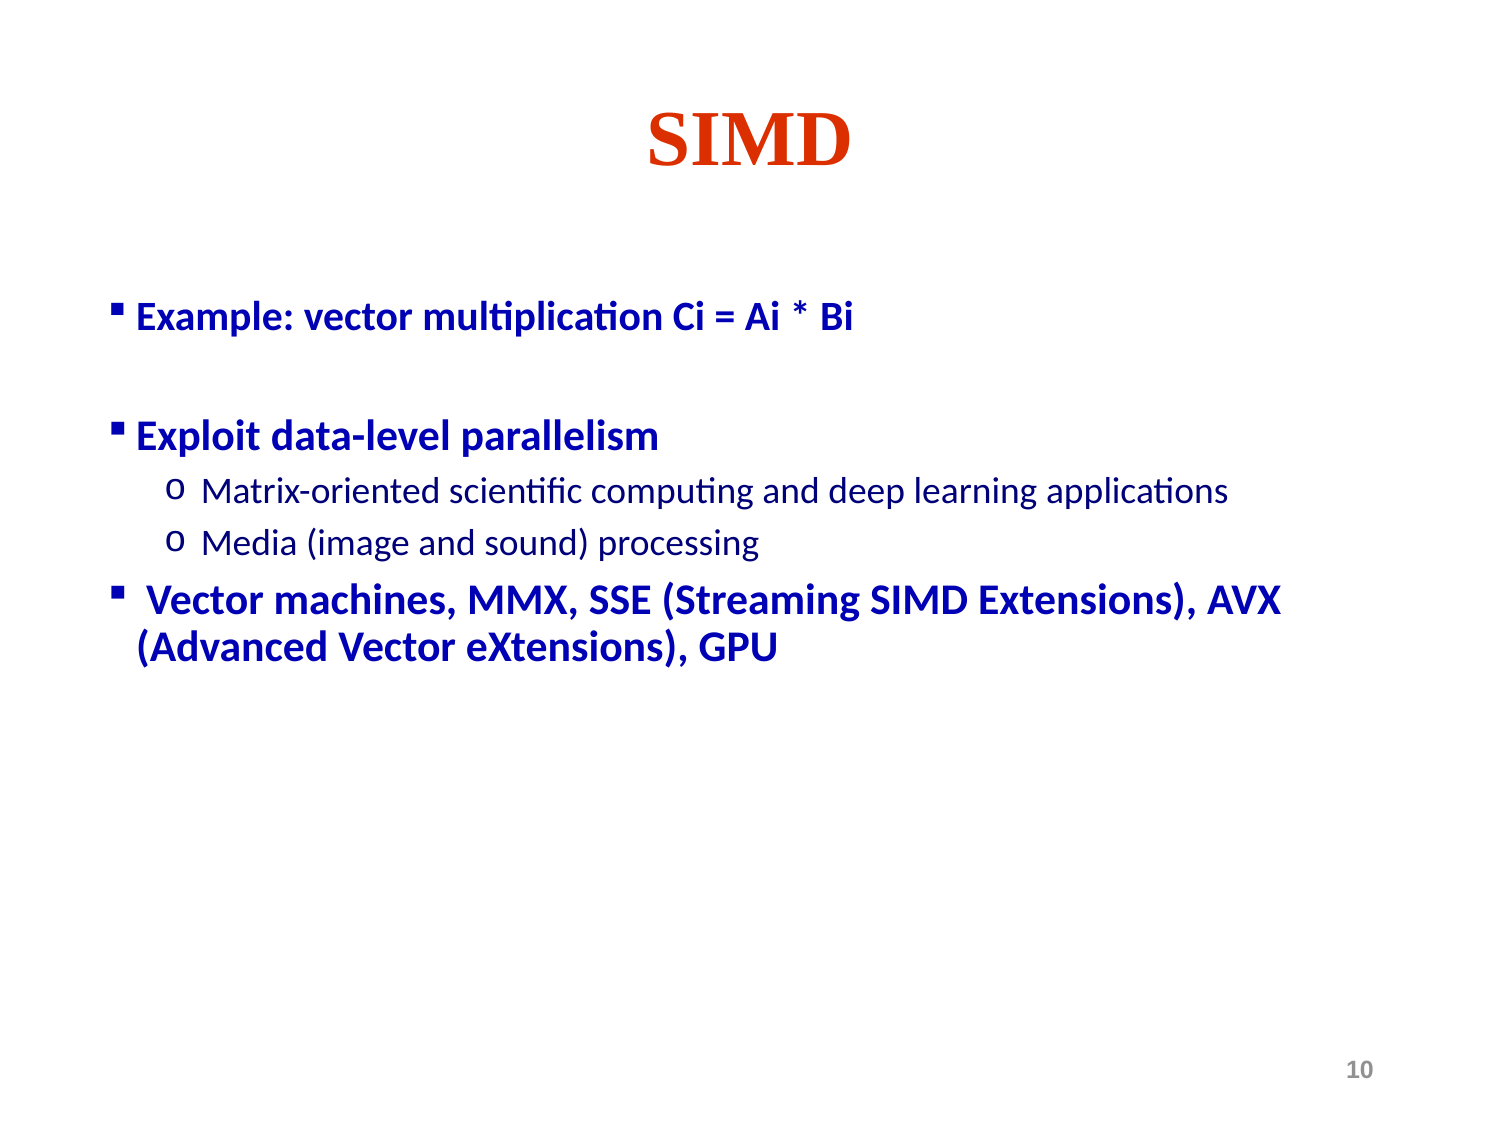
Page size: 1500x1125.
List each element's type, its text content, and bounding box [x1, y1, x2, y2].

title SIMD [112, 48, 1388, 233]
list Example: vector multiplication Ci = Ai * Bi Exploit data-level parallelism Matrix-oriented scientific computing and deep learning applications Media (image and sound) processing Vector machines, MMX, SSE (Streaming SIMD Extensions), AVX (Advanced Vector eXtensions), GPU [93, 287, 1369, 722]
